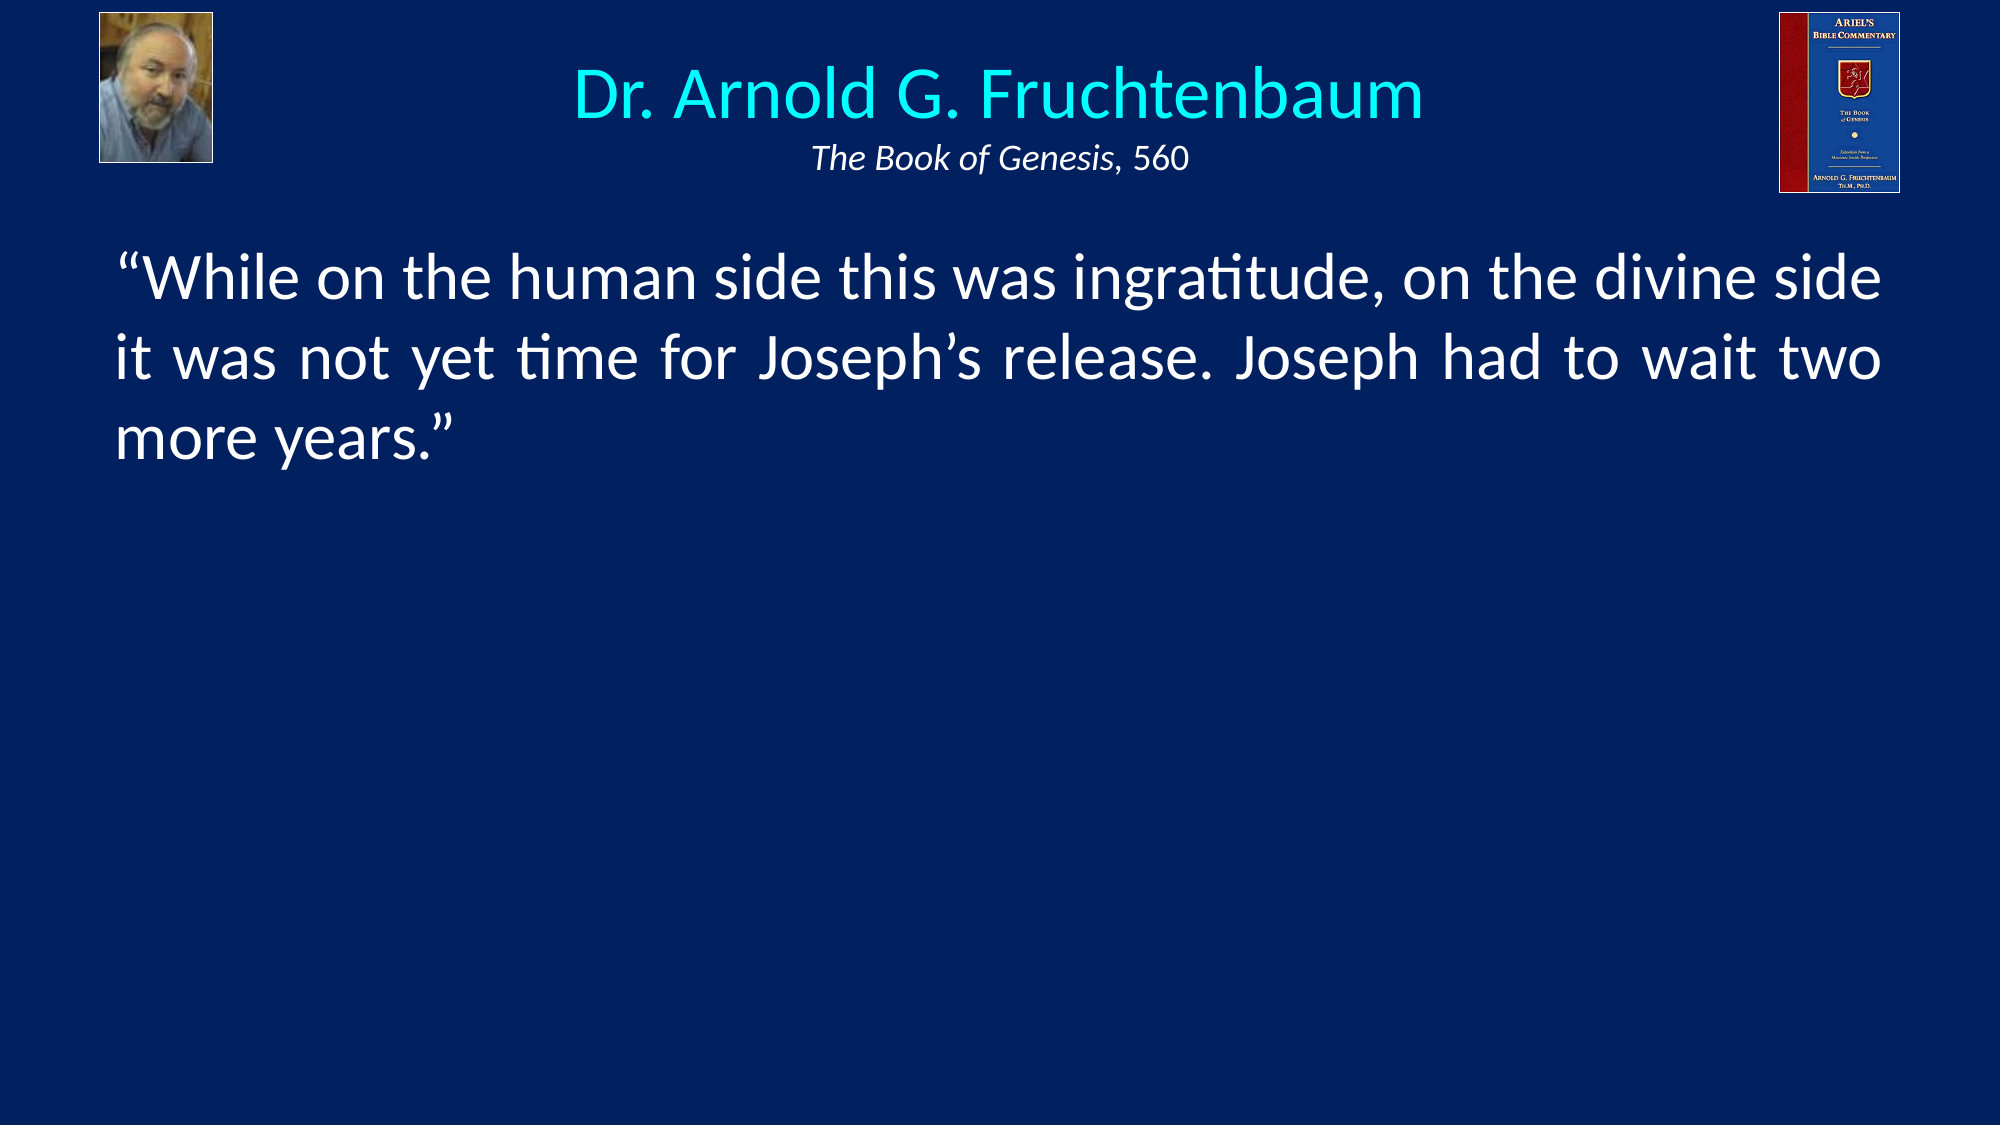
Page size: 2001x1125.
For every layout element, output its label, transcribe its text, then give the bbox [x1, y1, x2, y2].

picture [1779, 12, 1901, 193]
list “While on the human side this was ingratitude, on the divine side it was not yet time for Joseph’s release. Joseph had to wait two more years.” [99, 224, 1901, 983]
picture [99, 12, 213, 163]
text_box Dr. Arnold G. Fruchtenbaum The Book of Genesis, 560 [554, 35, 1446, 186]
